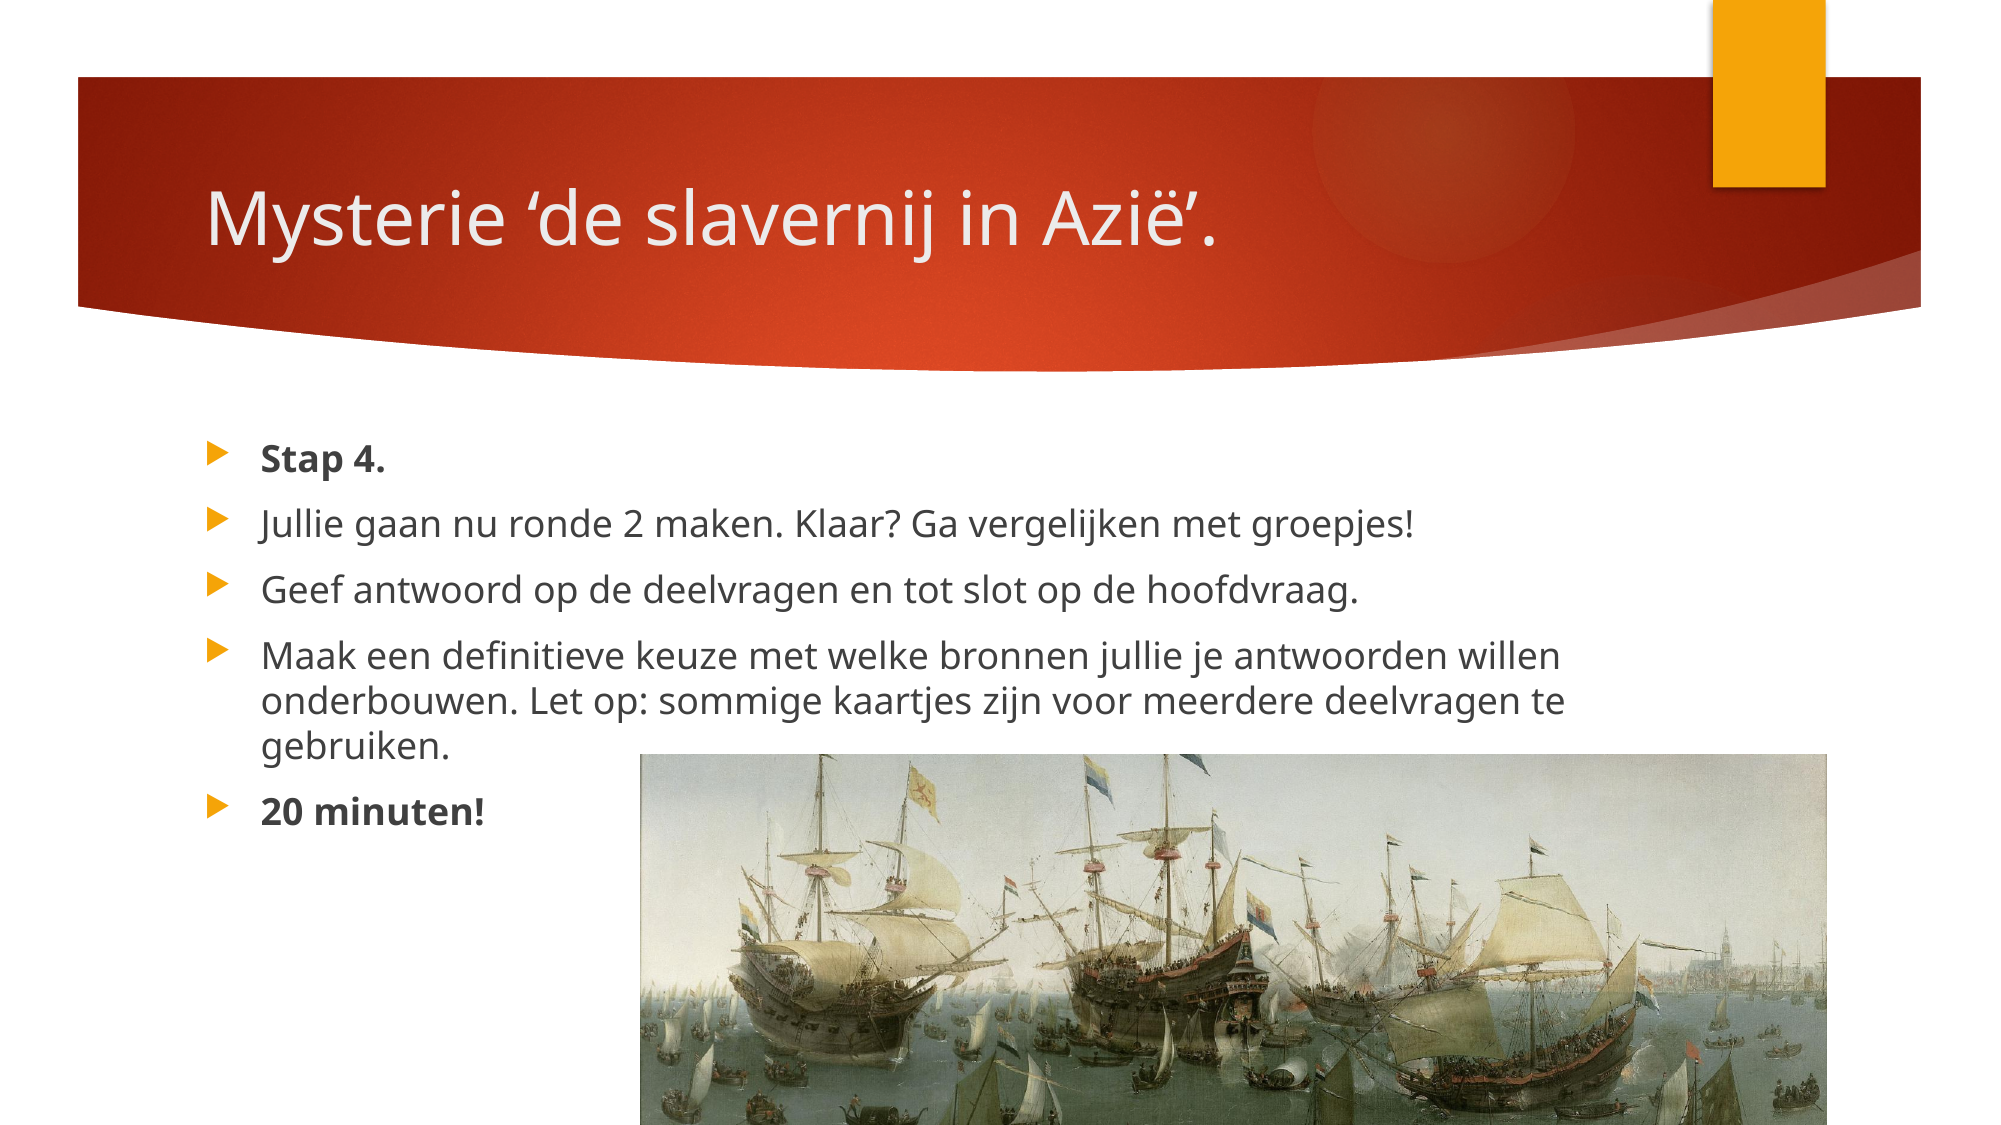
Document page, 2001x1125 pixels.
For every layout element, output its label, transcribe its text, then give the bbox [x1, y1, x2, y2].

picture [640, 753, 1827, 1125]
list Stap 4. Jullie gaan nu ronde 2 maken. Klaar? Ga vergelijken met groepjes! Geef antwoord op de deelvragen en tot slot op de hoofdvraag. Maak een definitieve keuze met welke bronnen jullie je antwoorden willen onderbouwen. Let op: sommige kaartjes zijn voor meerdere deelvragen te gebruiken. 20 minuten! [189, 427, 1627, 988]
title Mysterie ‘de slavernij in Azië’. [189, 155, 1627, 275]
